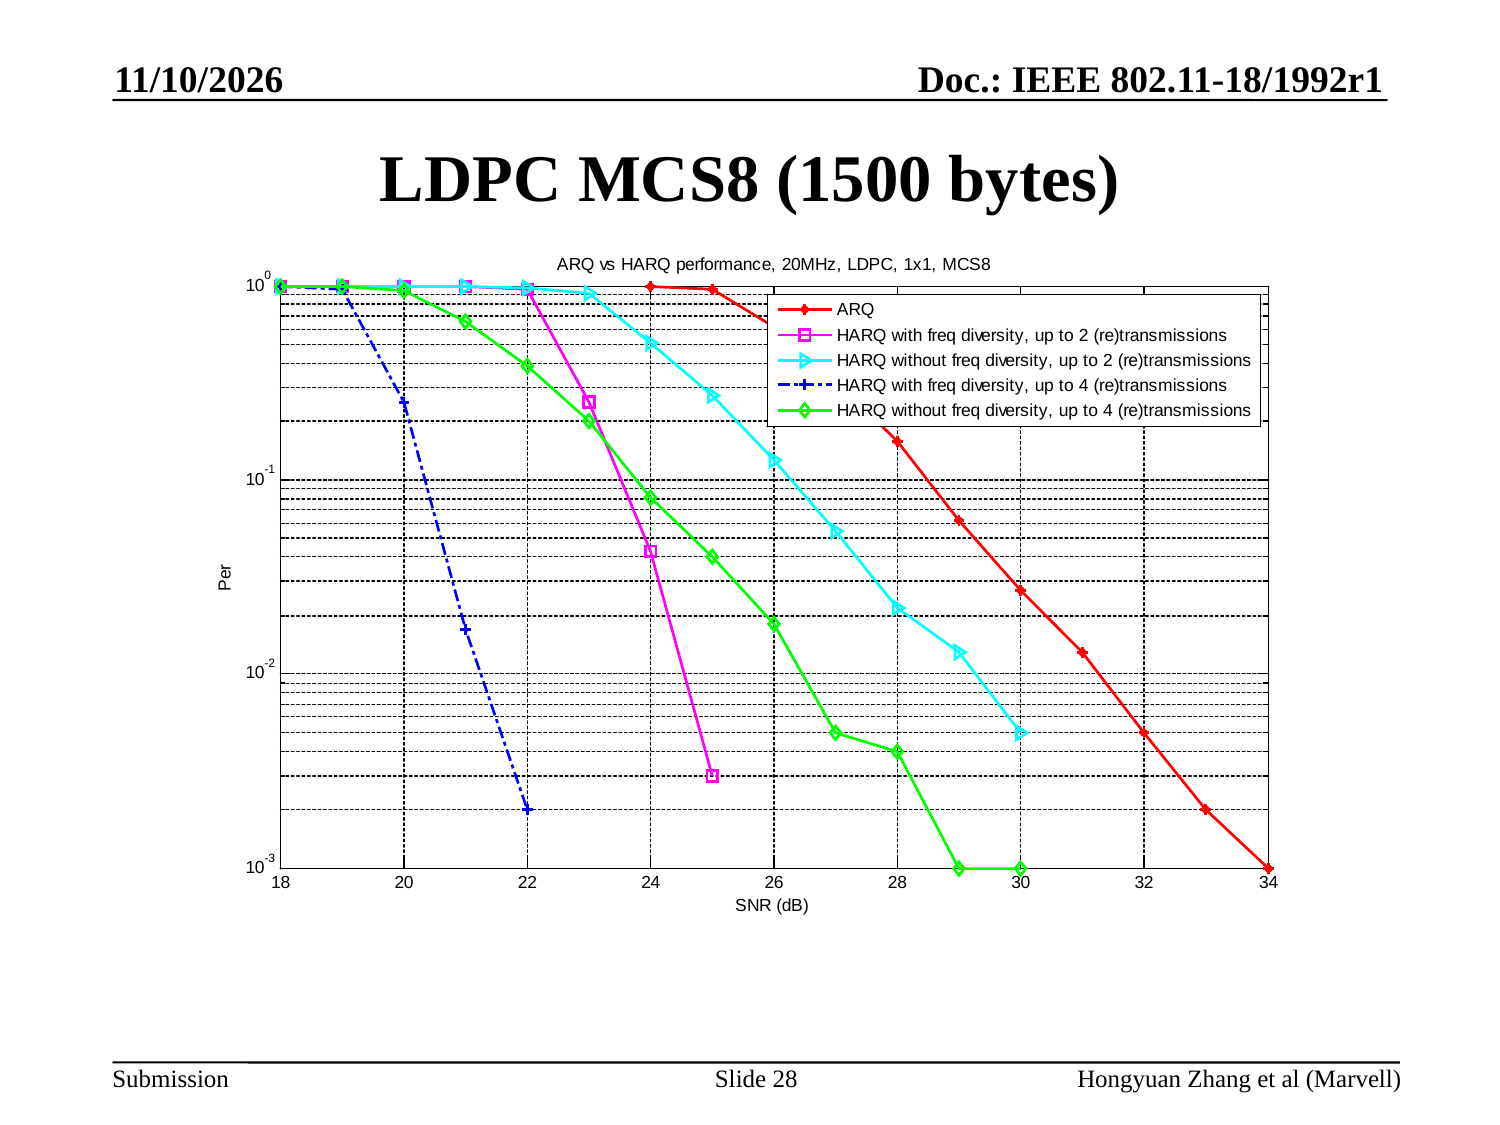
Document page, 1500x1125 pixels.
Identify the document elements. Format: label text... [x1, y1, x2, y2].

footer Hongyuan Zhang et al (Marvell) [1073, 1061, 1402, 1093]
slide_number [114, 54, 368, 101]
picture [114, 232, 1390, 947]
title LDPC MCS8 (1500 bytes) [112, 112, 1388, 232]
slide_number Slide 28 [712, 1061, 800, 1093]
